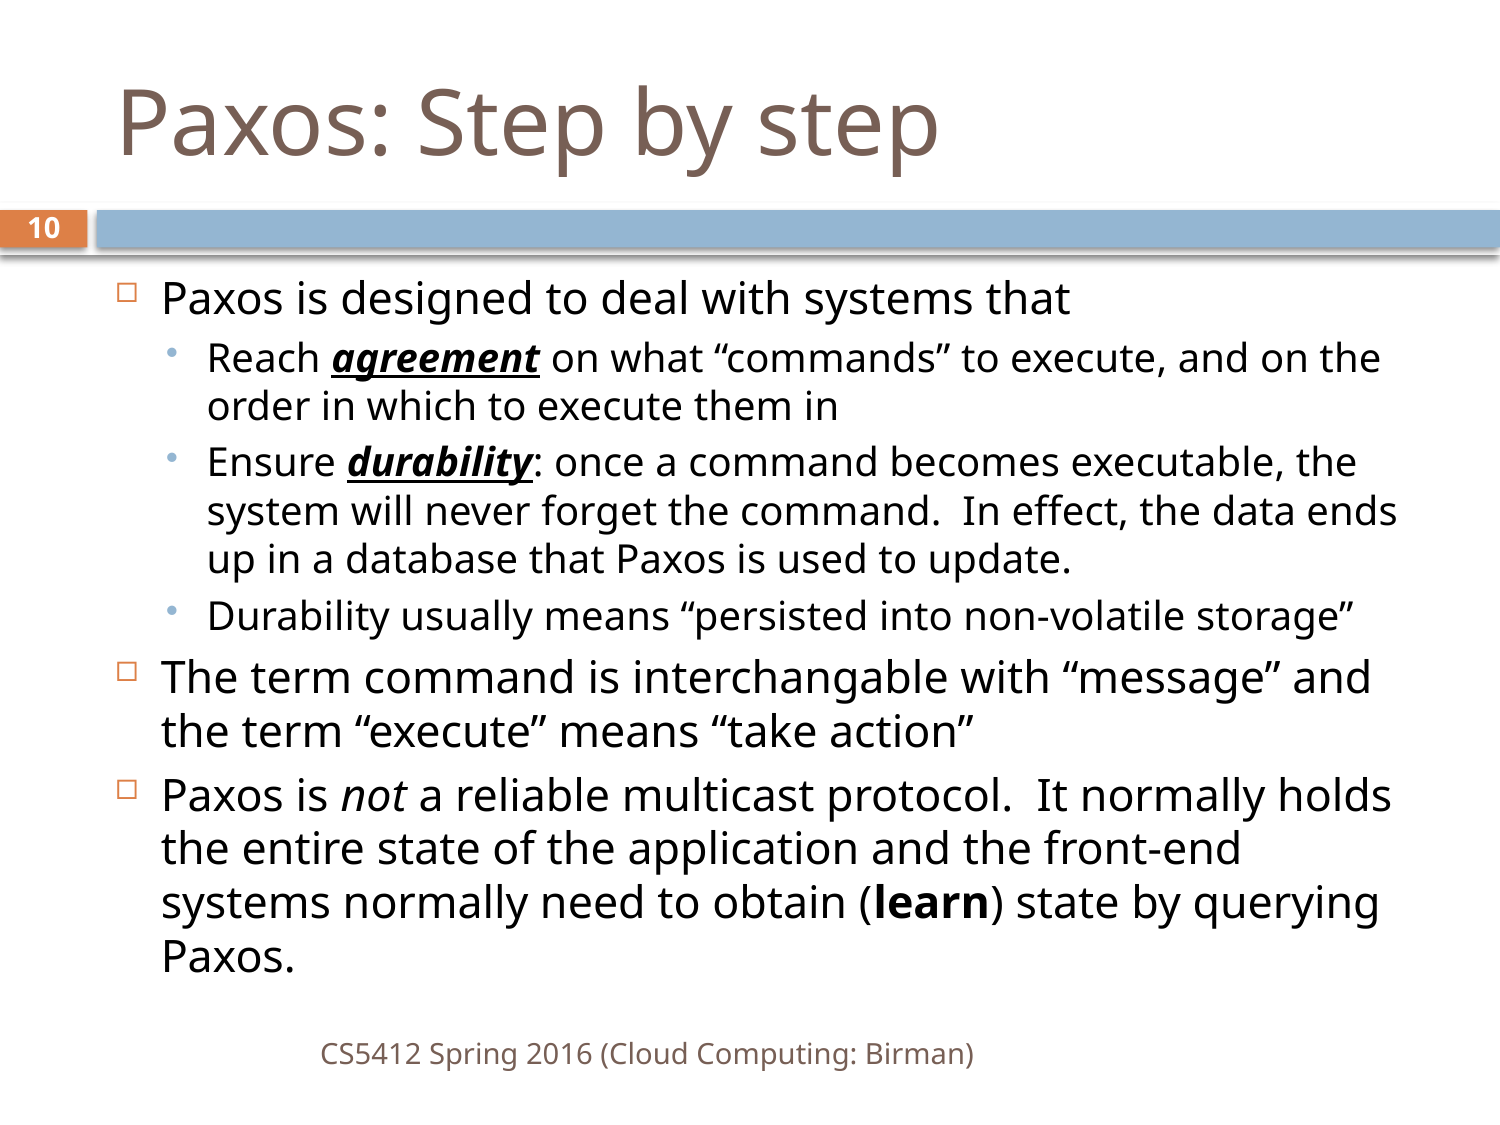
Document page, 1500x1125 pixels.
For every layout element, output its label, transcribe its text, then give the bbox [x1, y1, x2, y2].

footer CS5412 Spring 2016 (Cloud Computing: Birman) [99, 1024, 990, 1085]
title Paxos: Step by step [100, 37, 1438, 200]
slide_number 10 [0, 208, 88, 249]
list Paxos is designed to deal with systems that Reach agreement on what “commands” to execute, and on the order in which to execute them in Ensure durability: once a command becomes executable, the system will never forget the command. In effect, the data ends up in a database that Paxos is used to update. Durability usually means “persisted into non-volatile storage” The term command is interchangable with “message” and the term “execute” means “take action” Paxos is not a reliable multicast protocol. It normally holds the entire state of the application and the front-end systems normally need to obtain (learn) state by querying Paxos. [100, 262, 1438, 1000]
